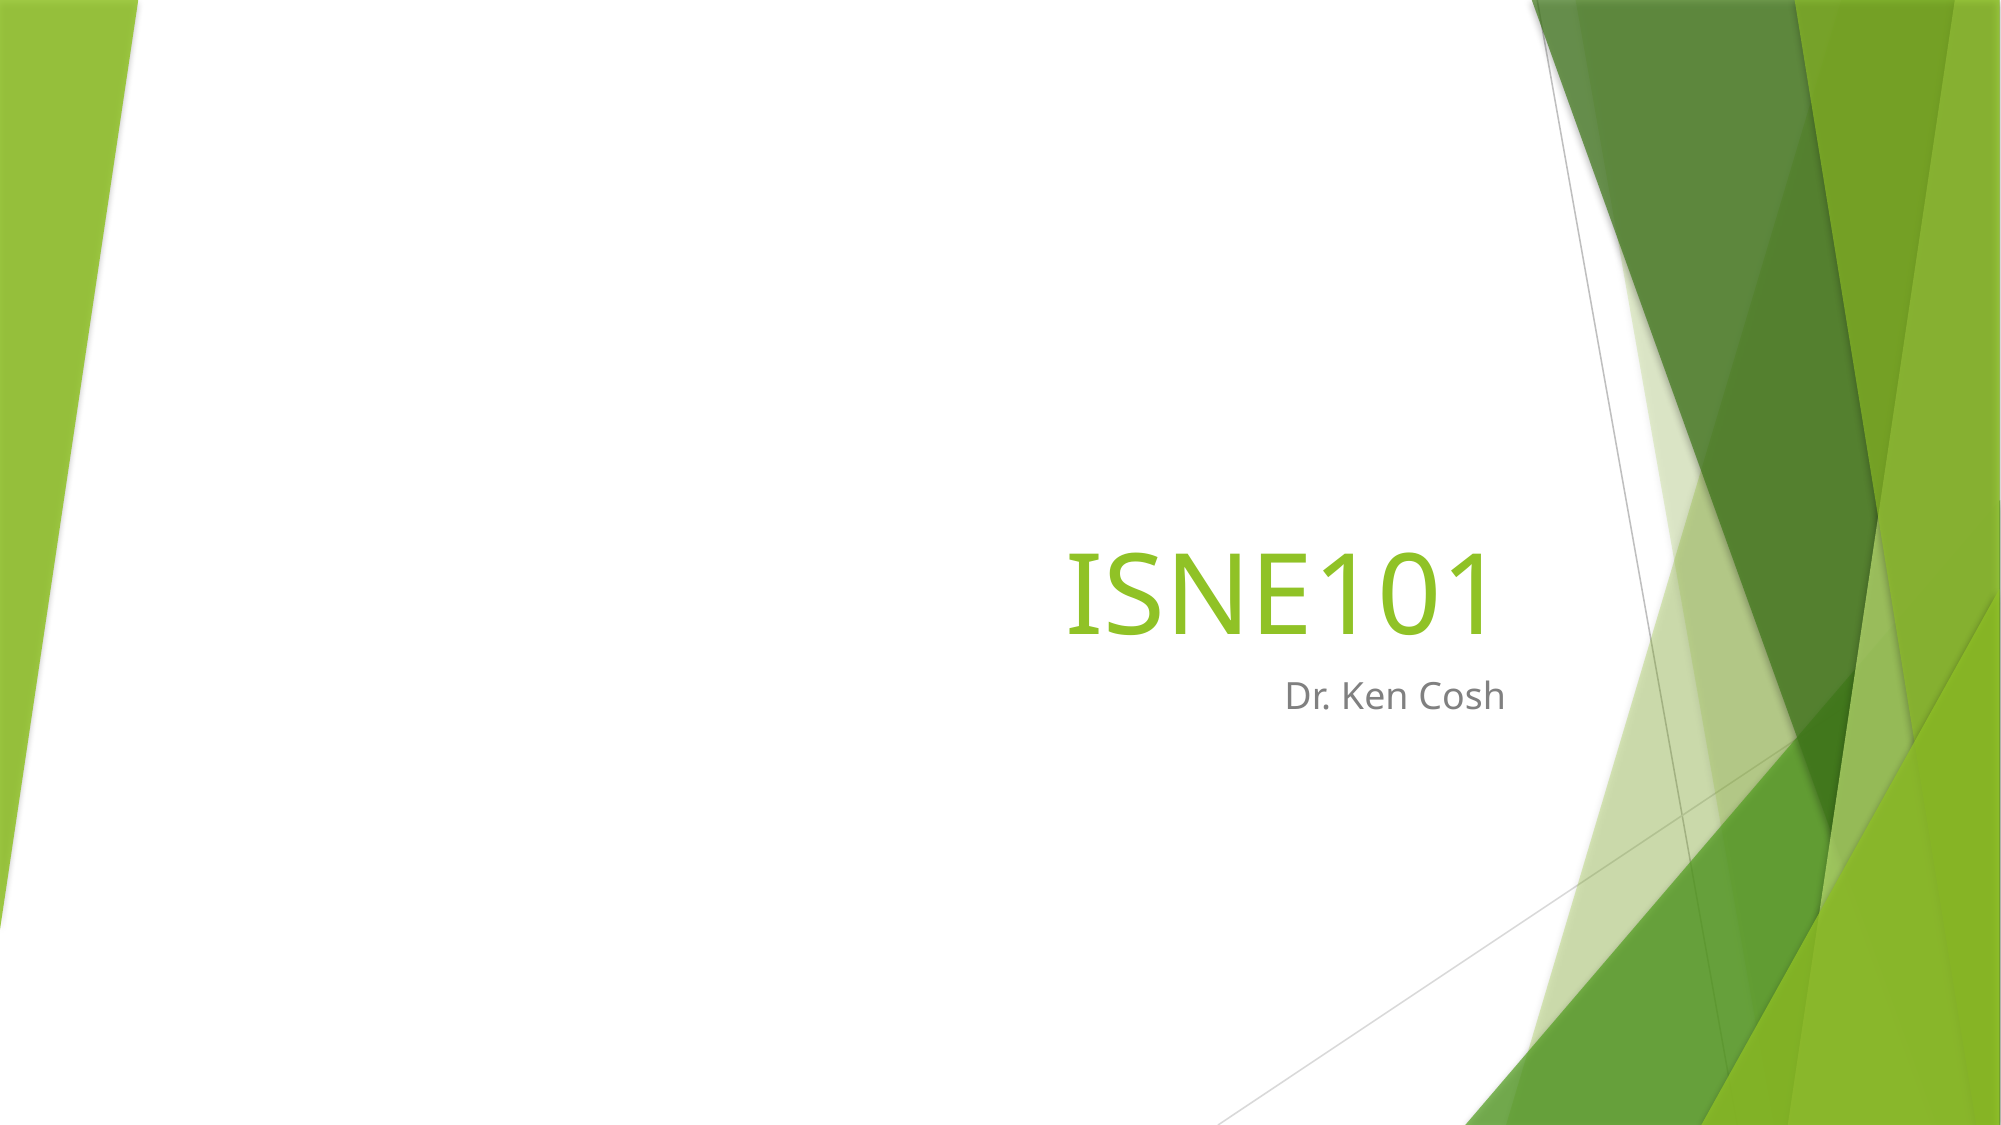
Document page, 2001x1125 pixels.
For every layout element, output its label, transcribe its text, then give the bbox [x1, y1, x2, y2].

title ISNE101 [247, 394, 1522, 664]
subtitle Dr. Ken Cosh [247, 664, 1522, 845]
